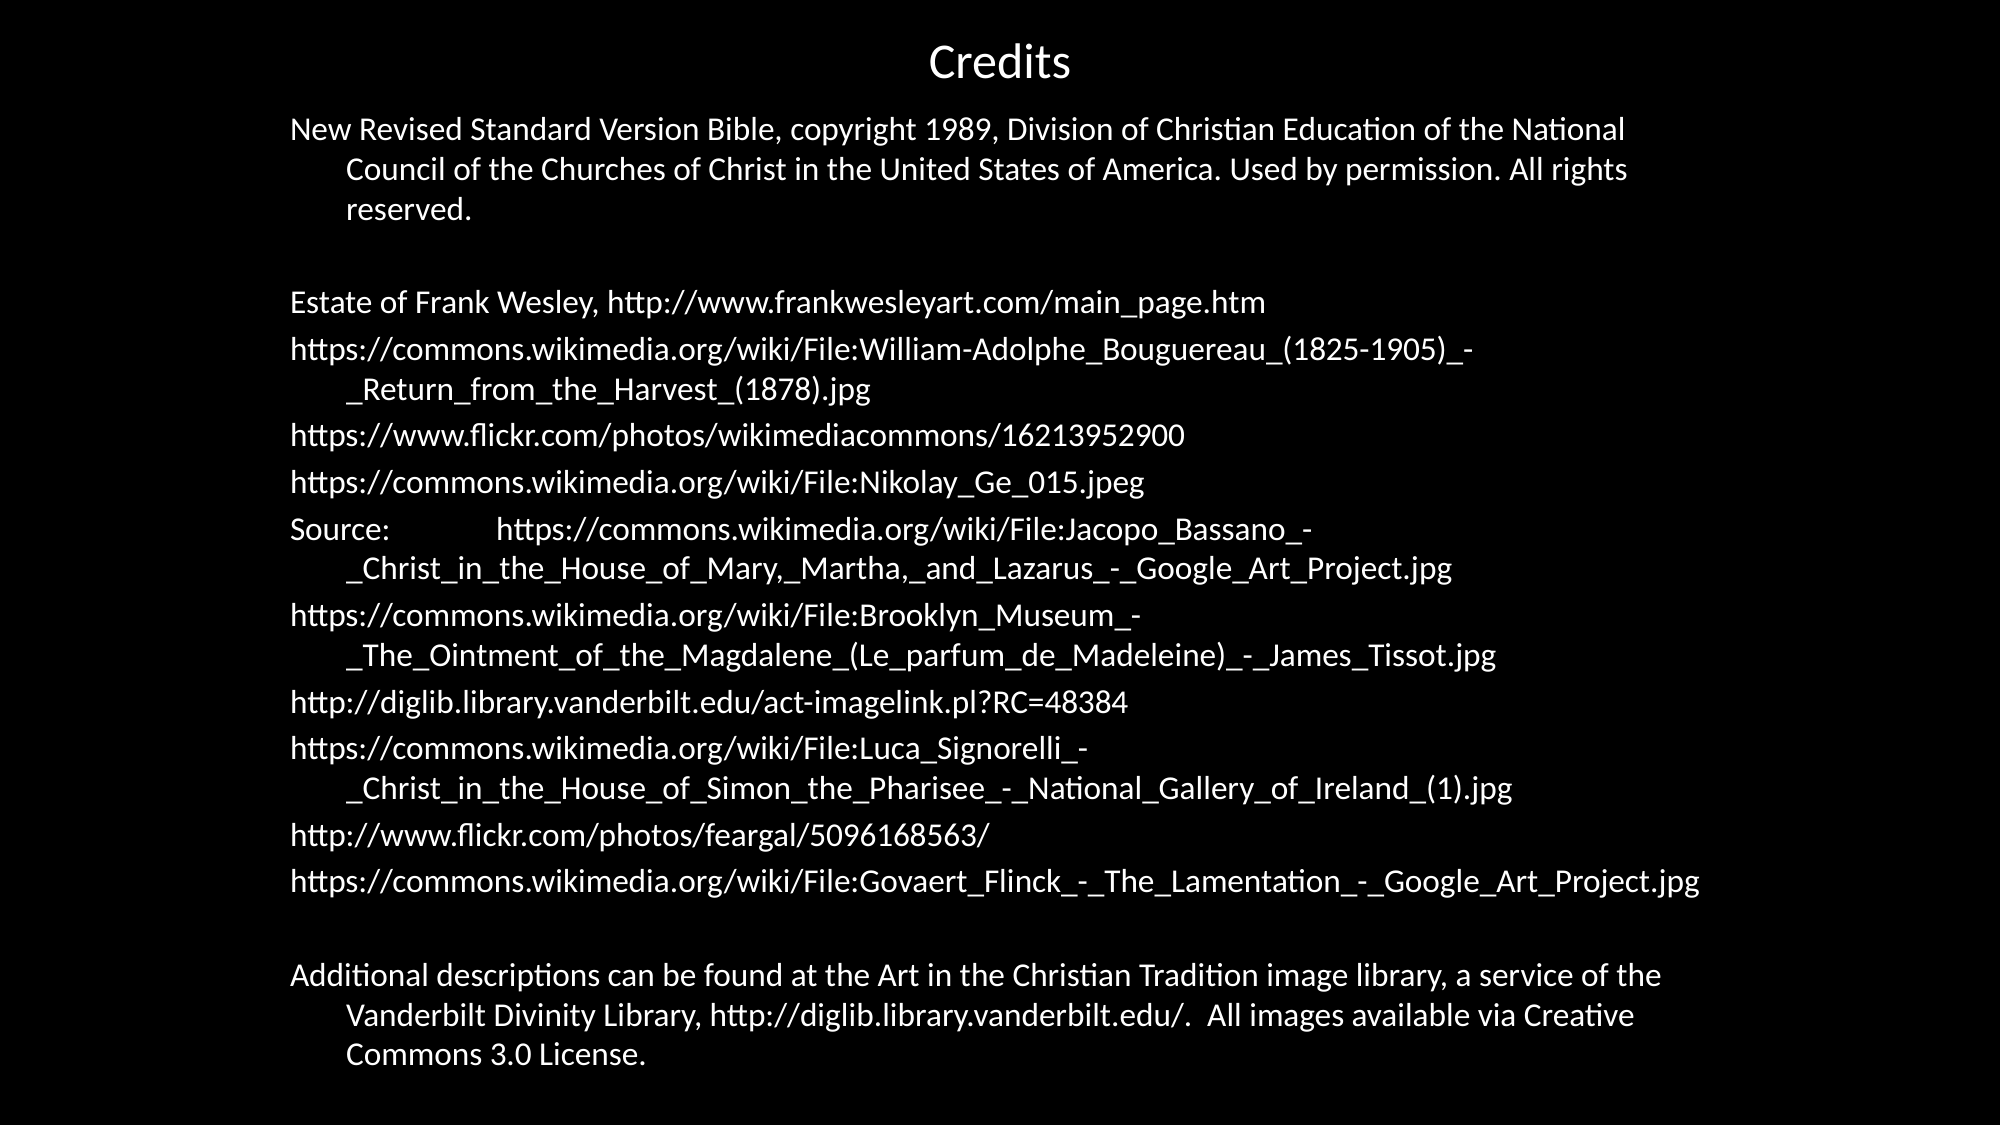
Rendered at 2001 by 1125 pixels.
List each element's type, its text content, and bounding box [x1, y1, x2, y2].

title Credits [324, 17, 1675, 99]
list New Revised Standard Version Bible, copyright 1989, Division of Christian Education of the National Council of the Churches of Christ in the United States of America. Used by permission. All rights reserved. Estate of Frank Wesley, http://www.frankwesleyart.com/main_page.htm https://commons.wikimedia.org/wiki/File:William-Adolphe_Bouguereau_(1825-1905)_-_Return_from_the_Harvest_(1878).jpg https://www.flickr.com/photos/wikimediacommons/16213952900 https://commons.wikimedia.org/wiki/File:Nikolay_Ge_015.jpeg Source: https://commons.wikimedia.org/wiki/File:Jacopo_Bassano_-_Christ_in_the_House_of_Mary,_Martha,_and_Lazarus_-_Google_Art_Project.jpg https://commons.wikimedia.org/wiki/File:Brooklyn_Museum_-_The_Ointment_of_the_Magdalene_(Le_parfum_de_Madeleine)_-_James_Tissot.jpg http://diglib.library.vanderbilt.edu/act-imagelink.pl?RC=48384 https://commons.wikimedia.org/wiki/File:Luca_Signorelli_-_Christ_in_the_House_of_Simon_the_Pharisee_-_National_Gallery_of_Ireland_(1).jpg http://www.flickr.com/photos/feargal/5096168563/ https://commons.wikimedia.org/wiki/File:Govaert_Flinck_-_The_Lamentation_-_Google_Art_Project.jpg Additional descriptions can be found at the Art in the Christian Tradition image library, a service of the Vanderbilt Divinity Library, http://diglib.library.vanderbilt.edu/. All images available via Creative Commons 3.0 License. [275, 99, 1750, 1125]
